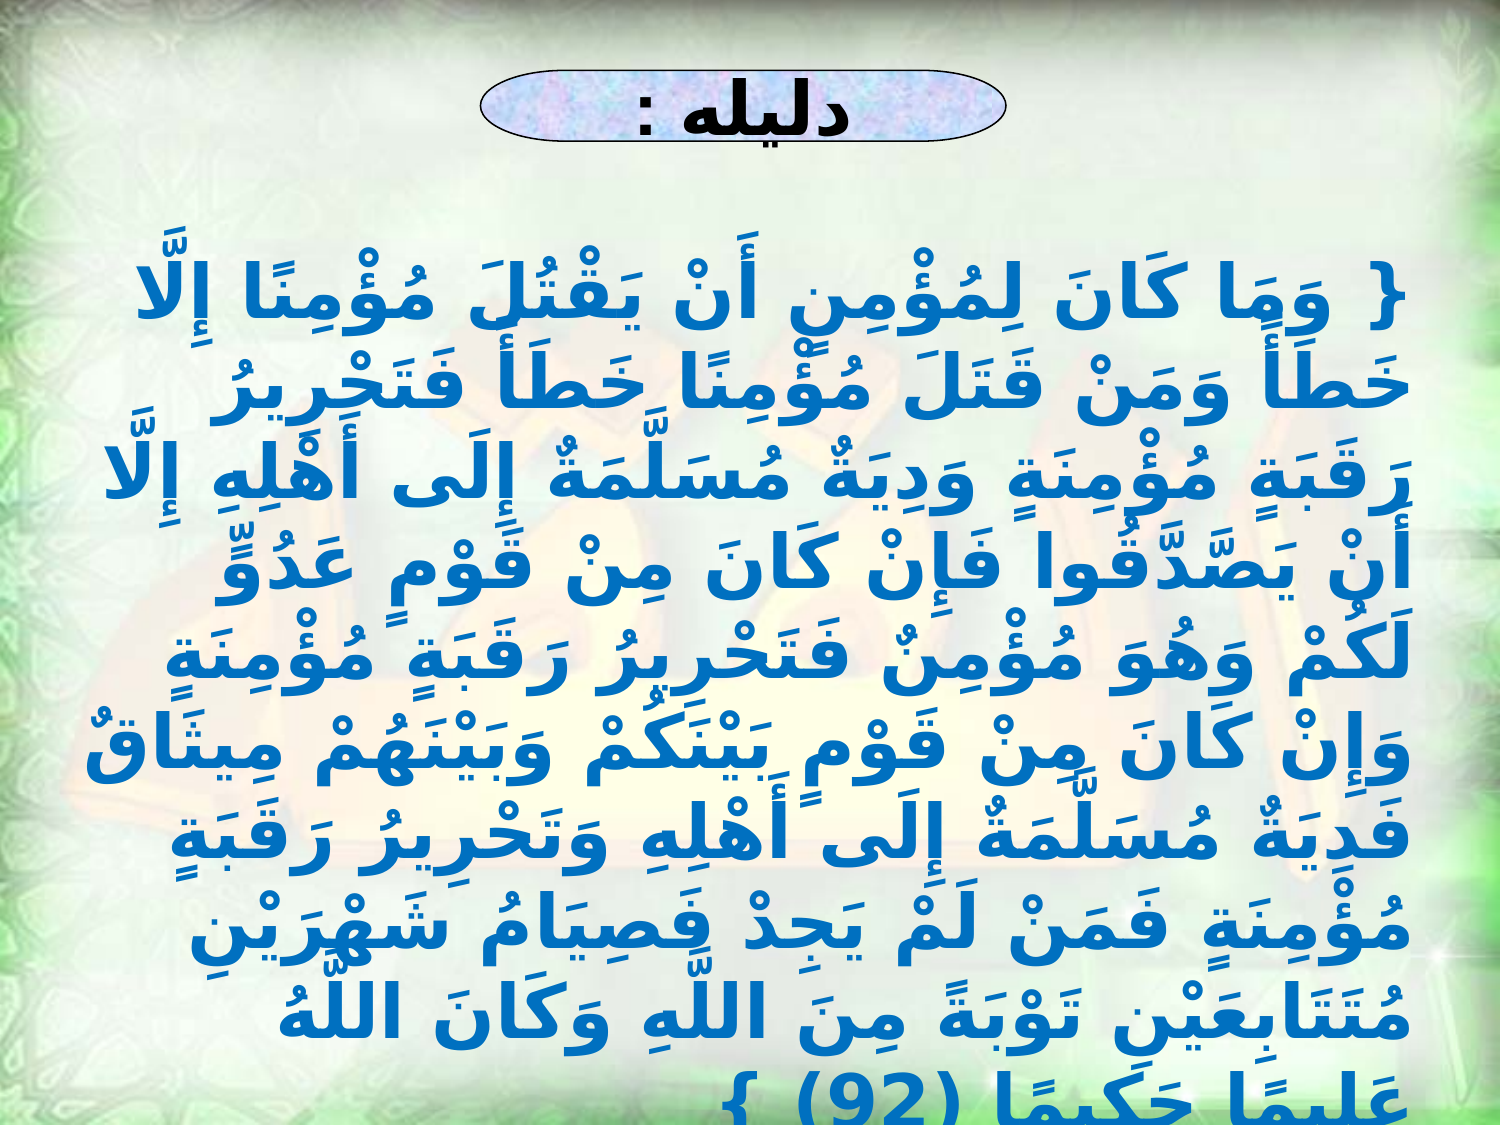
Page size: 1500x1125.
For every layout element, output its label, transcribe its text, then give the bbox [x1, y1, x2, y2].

text_box دليله : [480, 70, 1007, 142]
text_box { وَمَا كَانَ لِمُؤْمِنٍ أَنْ يَقْتُلَ مُؤْمِنًا إِلَّا خَطَأً وَمَنْ قَتَلَ مُؤْمِنًا خَطَأً فَتَحْرِيرُ رَقَبَةٍ مُؤْمِنَةٍ وَدِيَةٌ مُسَلَّمَةٌ إِلَى أَهْلِهِ إِلَّا أَنْ يَصَّدَّقُوا فَإِنْ كَانَ مِنْ قَوْمٍ عَدُوٍّ لَكُمْ وَهُوَ مُؤْمِنٌ فَتَحْرِيرُ رَقَبَةٍ مُؤْمِنَةٍ وَإِنْ كَانَ مِنْ قَوْمٍ بَيْنَكُمْ وَبَيْنَهُمْ مِيثَاقٌ فَدِيَةٌ مُسَلَّمَةٌ إِلَى أَهْلِهِ وَتَحْرِيرُ رَقَبَةٍ مُؤْمِنَةٍ فَمَنْ لَمْ يَجِدْ فَصِيَامُ شَهْرَيْنِ مُتَتَابِعَيْنِ تَوْبَةً مِنَ اللَّهِ وَكَانَ اللَّهُ عَلِيمًا حَكِيمًا (92) } [58, 236, 1430, 1125]
picture [0, 0, 1500, 1125]
